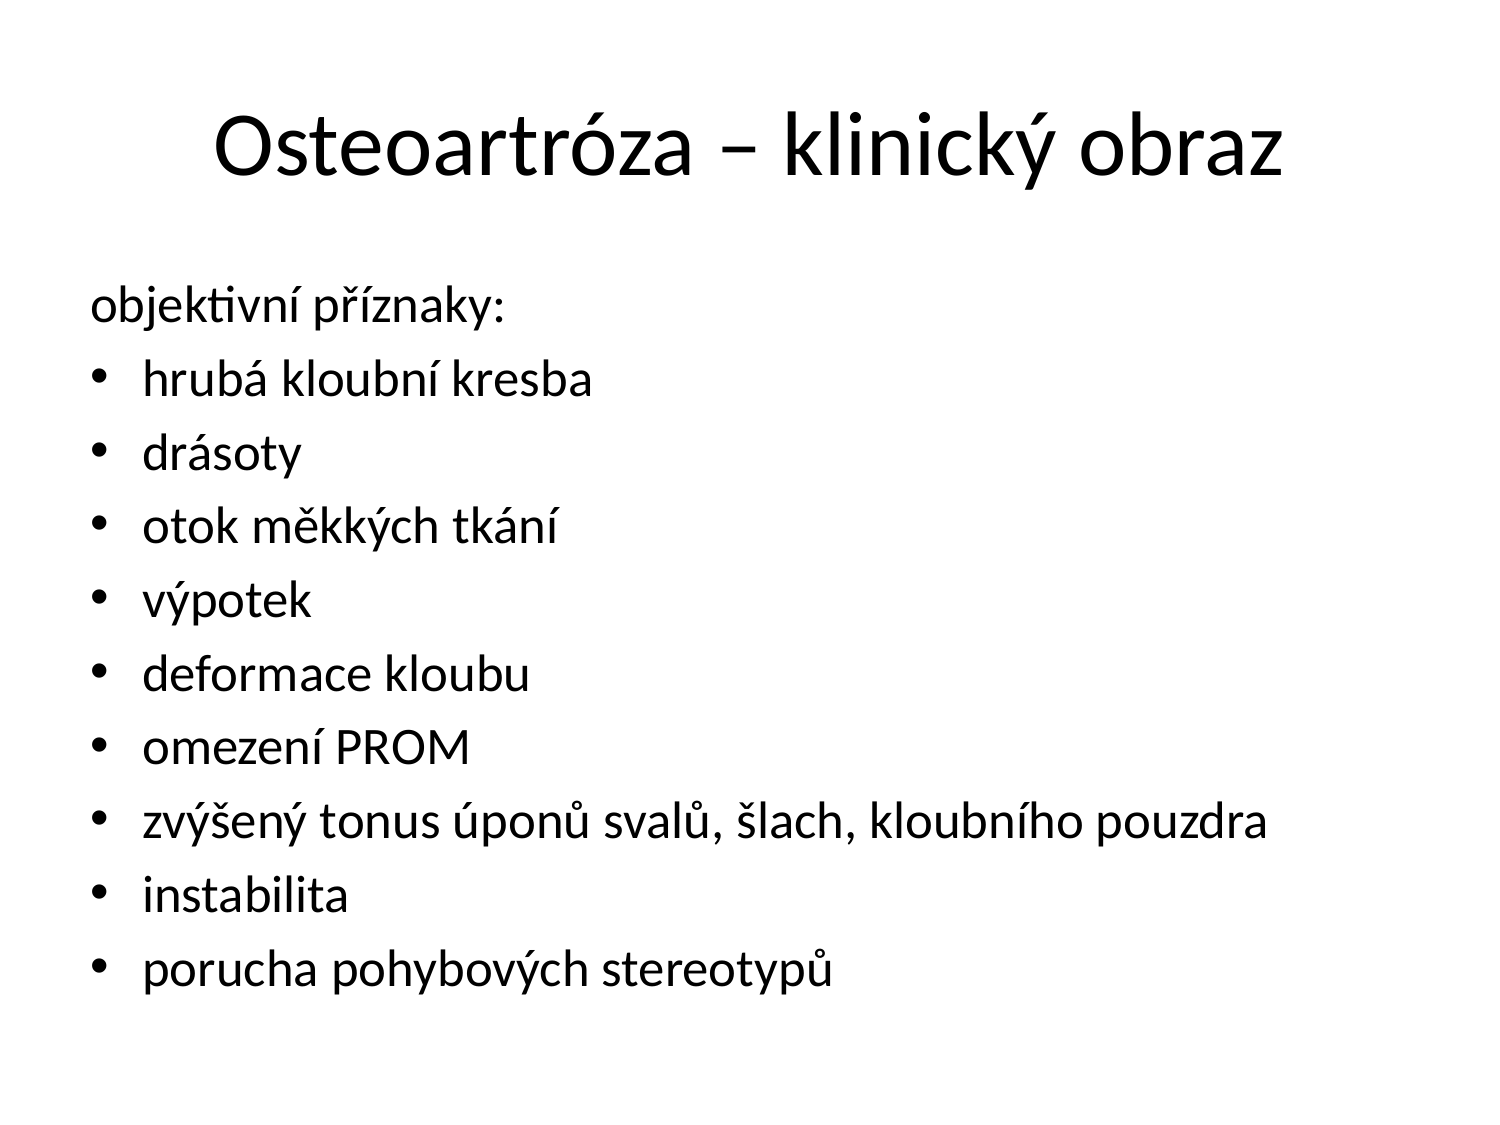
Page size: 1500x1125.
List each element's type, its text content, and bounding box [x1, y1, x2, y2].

list objektivní příznaky: hrubá kloubní kresba drásoty otok měkkých tkání výpotek deformace kloubu omezení PROM zvýšený tonus úponů svalů, šlach, kloubního pouzdra instabilita porucha pohybových stereotypů [75, 262, 1425, 1005]
title Osteoartróza – klinický obraz [75, 45, 1425, 233]
